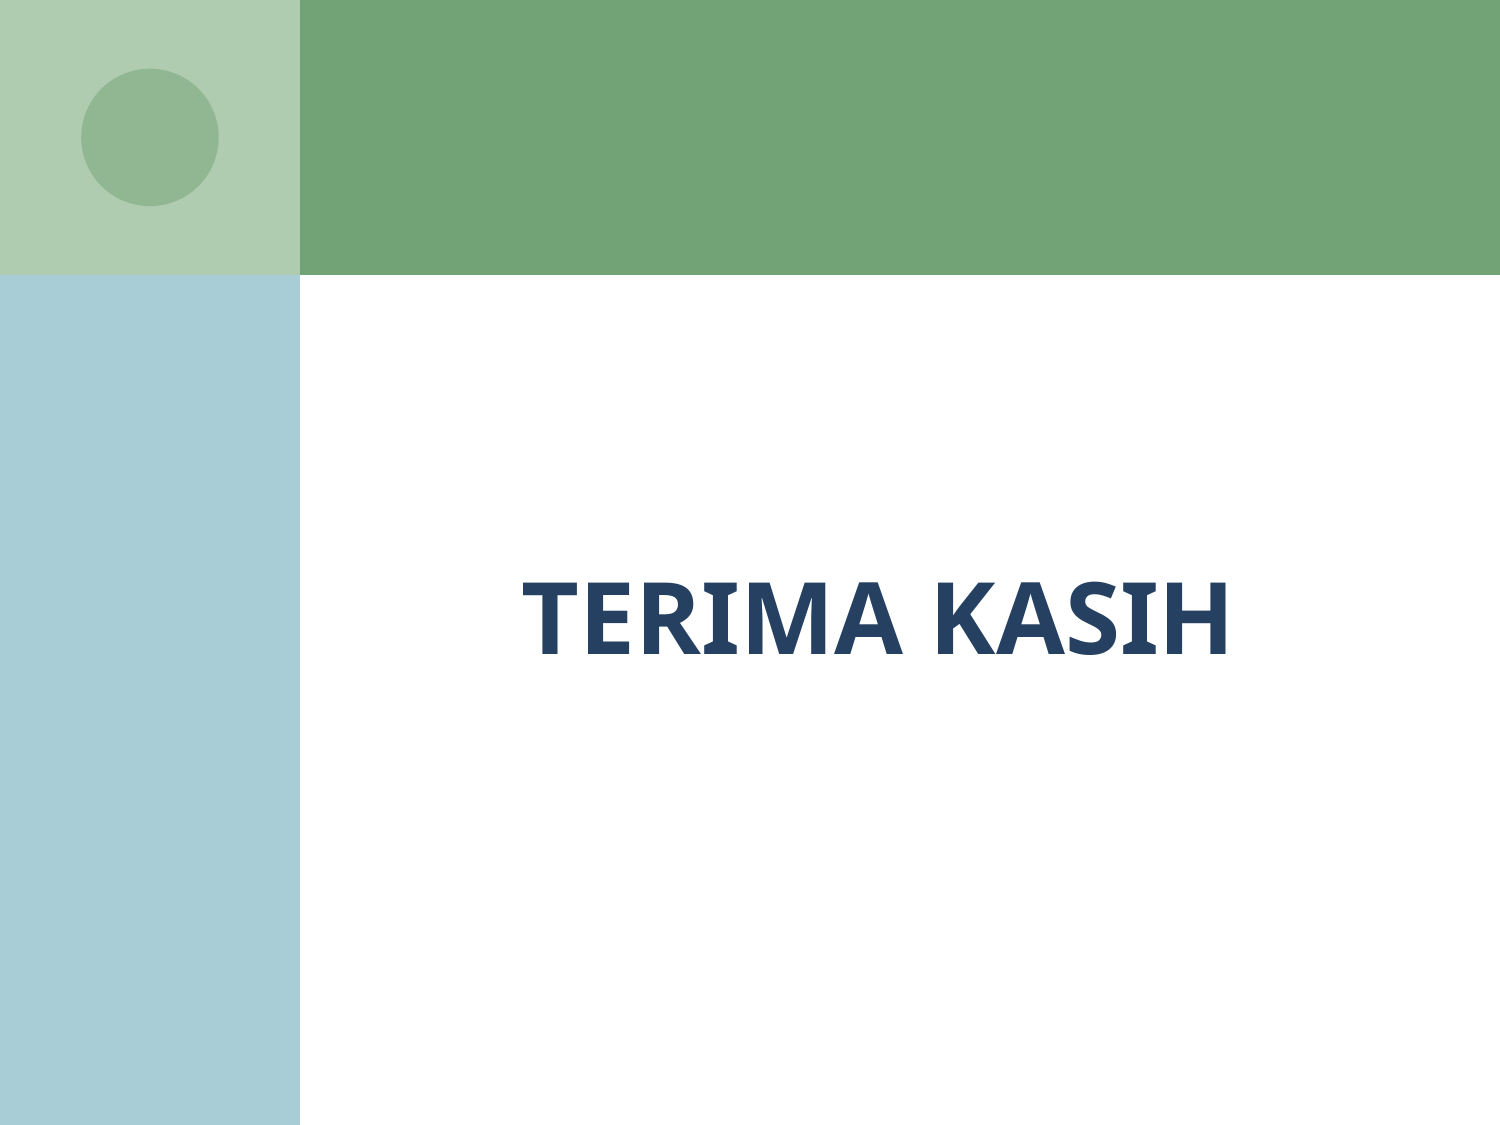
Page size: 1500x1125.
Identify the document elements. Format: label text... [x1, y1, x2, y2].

list TERIMA KASIH [335, 299, 1423, 930]
